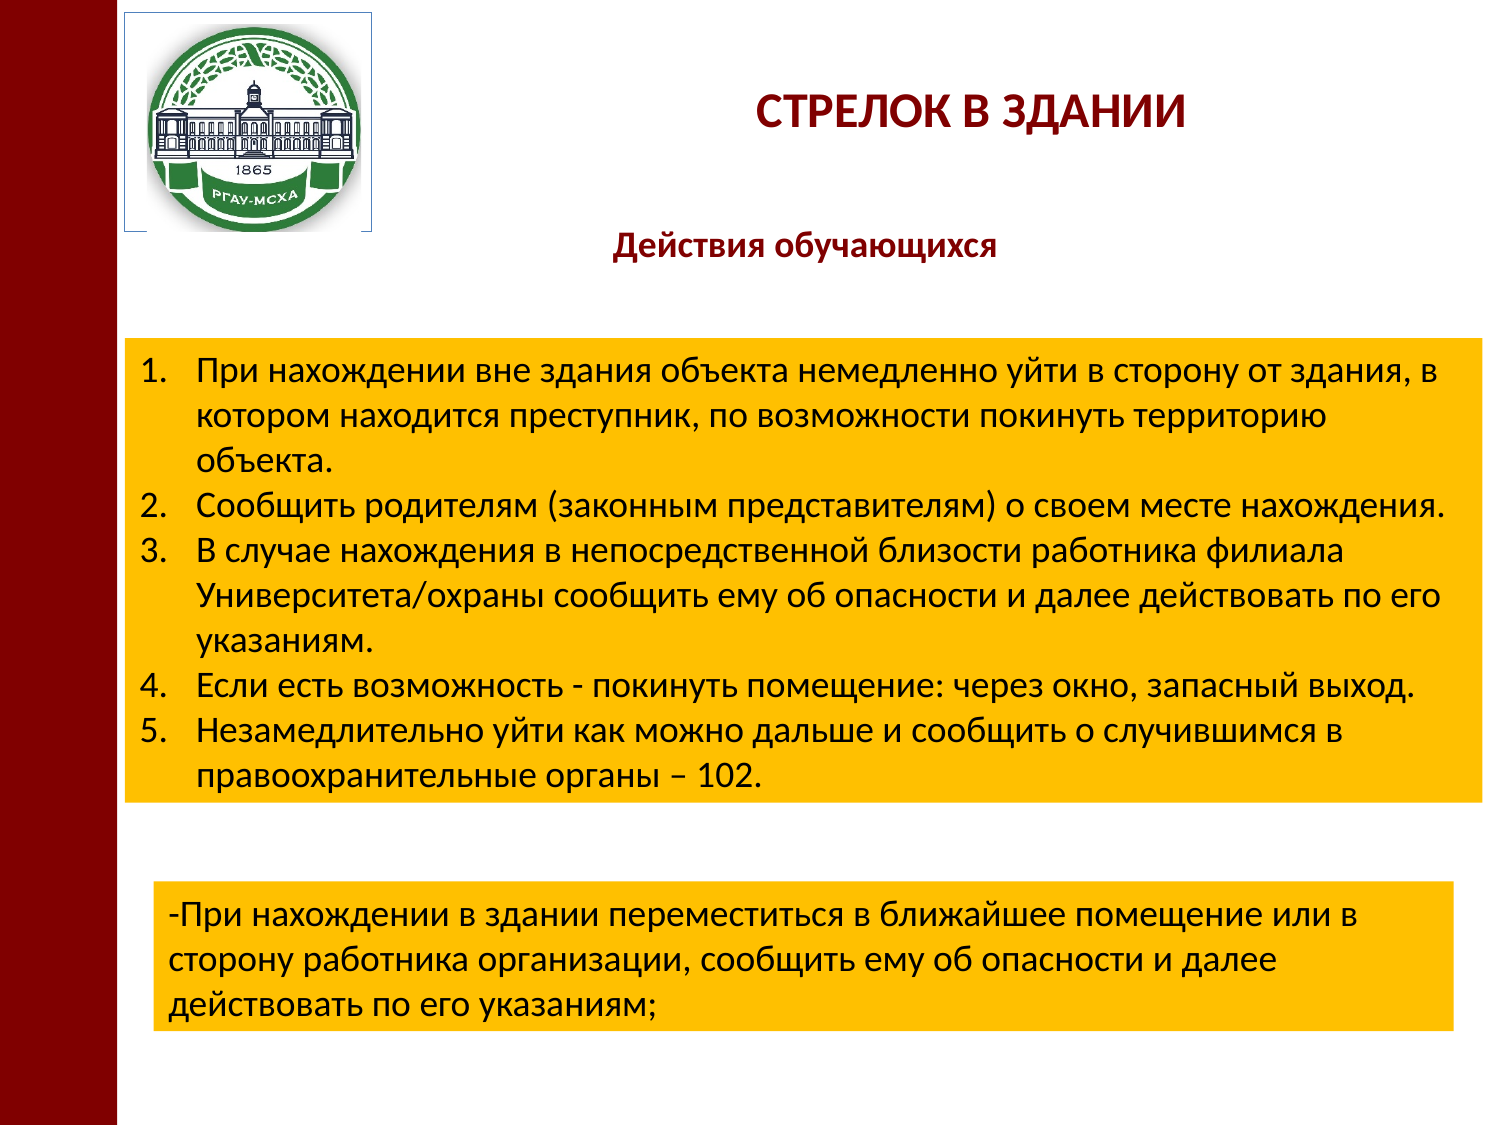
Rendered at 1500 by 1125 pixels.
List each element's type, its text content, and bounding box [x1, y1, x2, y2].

text_box [124, 12, 372, 232]
text_box [0, 0, 119, 1125]
text_box -При нахождении в здании переместиться в ближайшее помещение или в сторону работника организации, сообщить ему об опасности и далее действовать по его указаниям; [153, 881, 1454, 1032]
text_box При нахождении вне здания объекта немедленно уйти в сторону от здания, в котором находится преступник, по возможности покинуть территорию объекта. Сообщить родителям (законным представителям) о своем месте нахождения. В случае нахождения в непосредственной близости работника филиала Университета/охраны сообщить ему об опасности и далее действовать по его указаниям. Если есть возможность - покинуть помещение: через окно, запасный выход. Незамедлительно уйти как можно дальше и сообщить о случившимся в правоохранительные органы – 102. [124, 338, 1483, 803]
text_box СТРЕЛОК В ЗДАНИИ [512, 41, 1432, 210]
picture [146, 24, 362, 232]
text_box Действия обучающихся [474, 212, 1137, 273]
